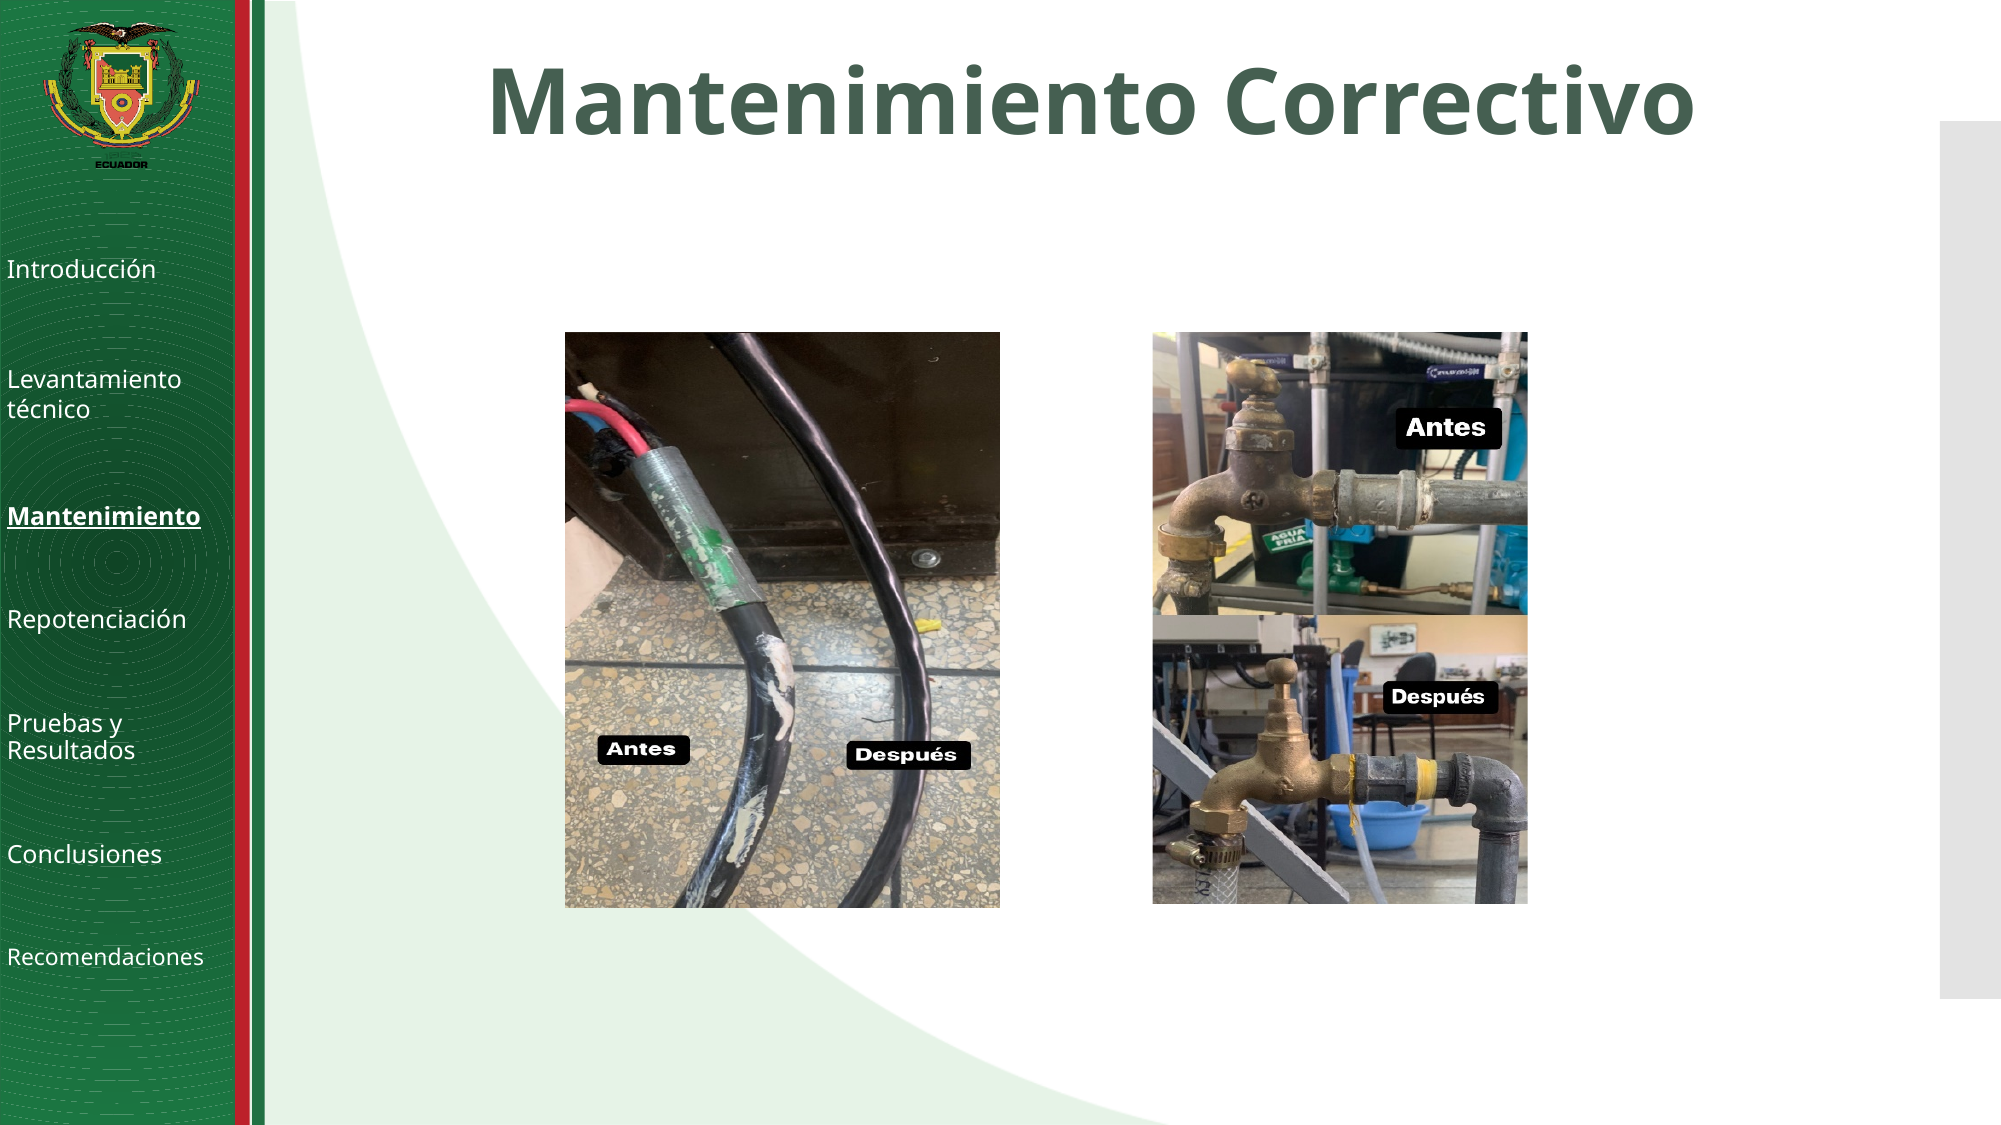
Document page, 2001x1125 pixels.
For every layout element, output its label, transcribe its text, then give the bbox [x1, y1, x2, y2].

picture [43, 22, 206, 168]
title Mantenimiento Correctivo [319, 16, 1865, 195]
text_box Introducción Levantamiento técnico Mantenimiento Repotenciación Pruebas y Resultados Conclusiones Recomendaciones [0, 246, 264, 1064]
picture [265, 2, 1528, 1124]
